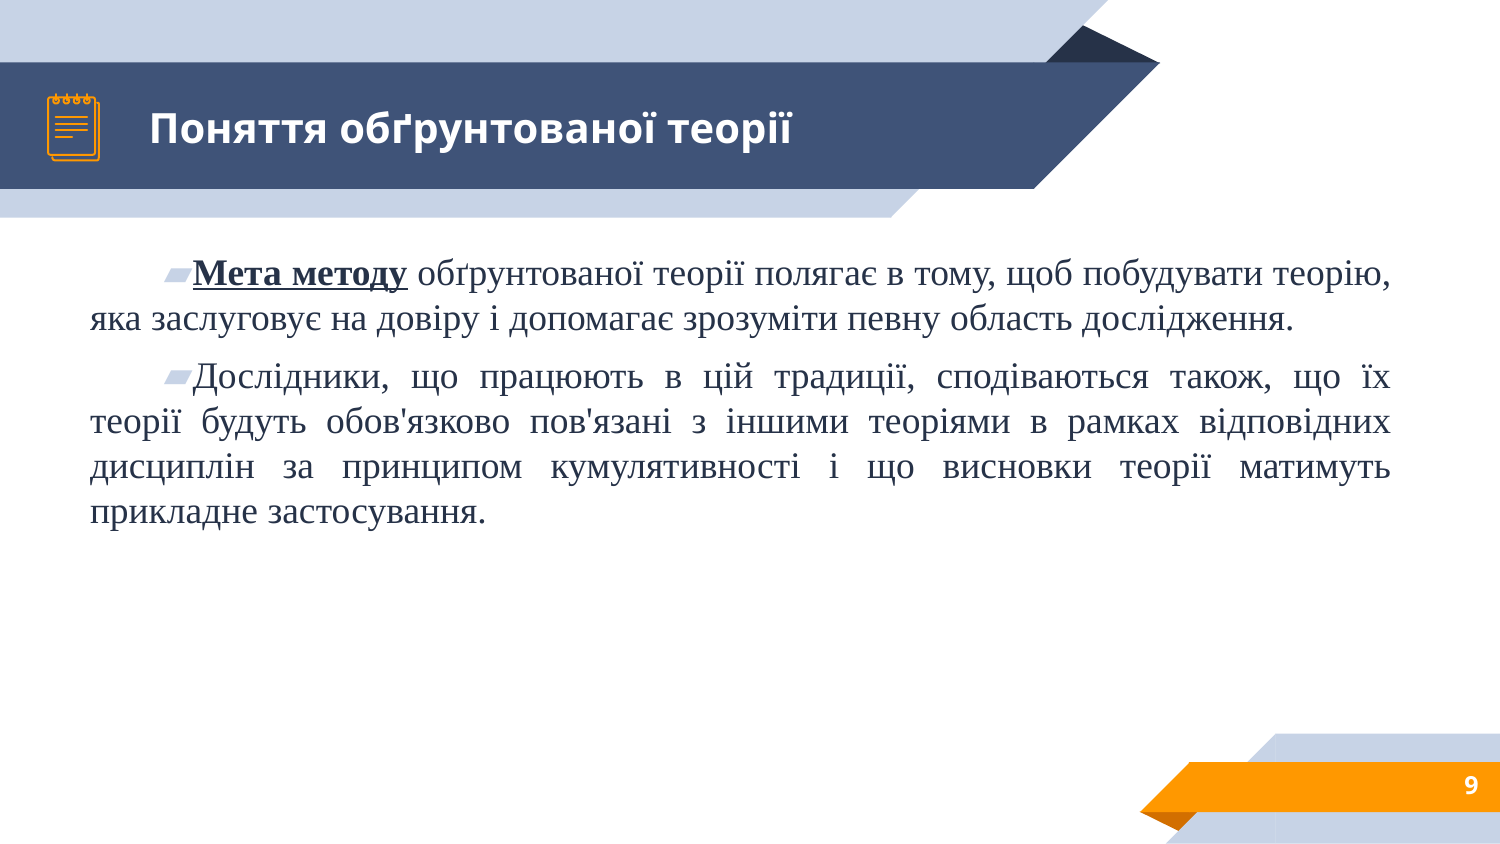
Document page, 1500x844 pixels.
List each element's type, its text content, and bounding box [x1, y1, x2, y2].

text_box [47, 93, 100, 161]
slide_number 9 [1249, 760, 1494, 813]
list Мета методу обґрунтованої теорії полягає в тому, щоб побудувати теорію, яка заслуговує на довіру і допомагає зрозуміти певну область дослідження. Дослідники, що працюють в цій традиції, сподіваються також, що їх теорії будуть обов'язково пов'язані з іншими теоріями в рамках відповідних дисциплін за принципом кумулятивності і що висновки теорії матимуть прикладне застосування. [0, 233, 1408, 770]
title Поняття обґрунтованої теорії [133, 64, 997, 190]
